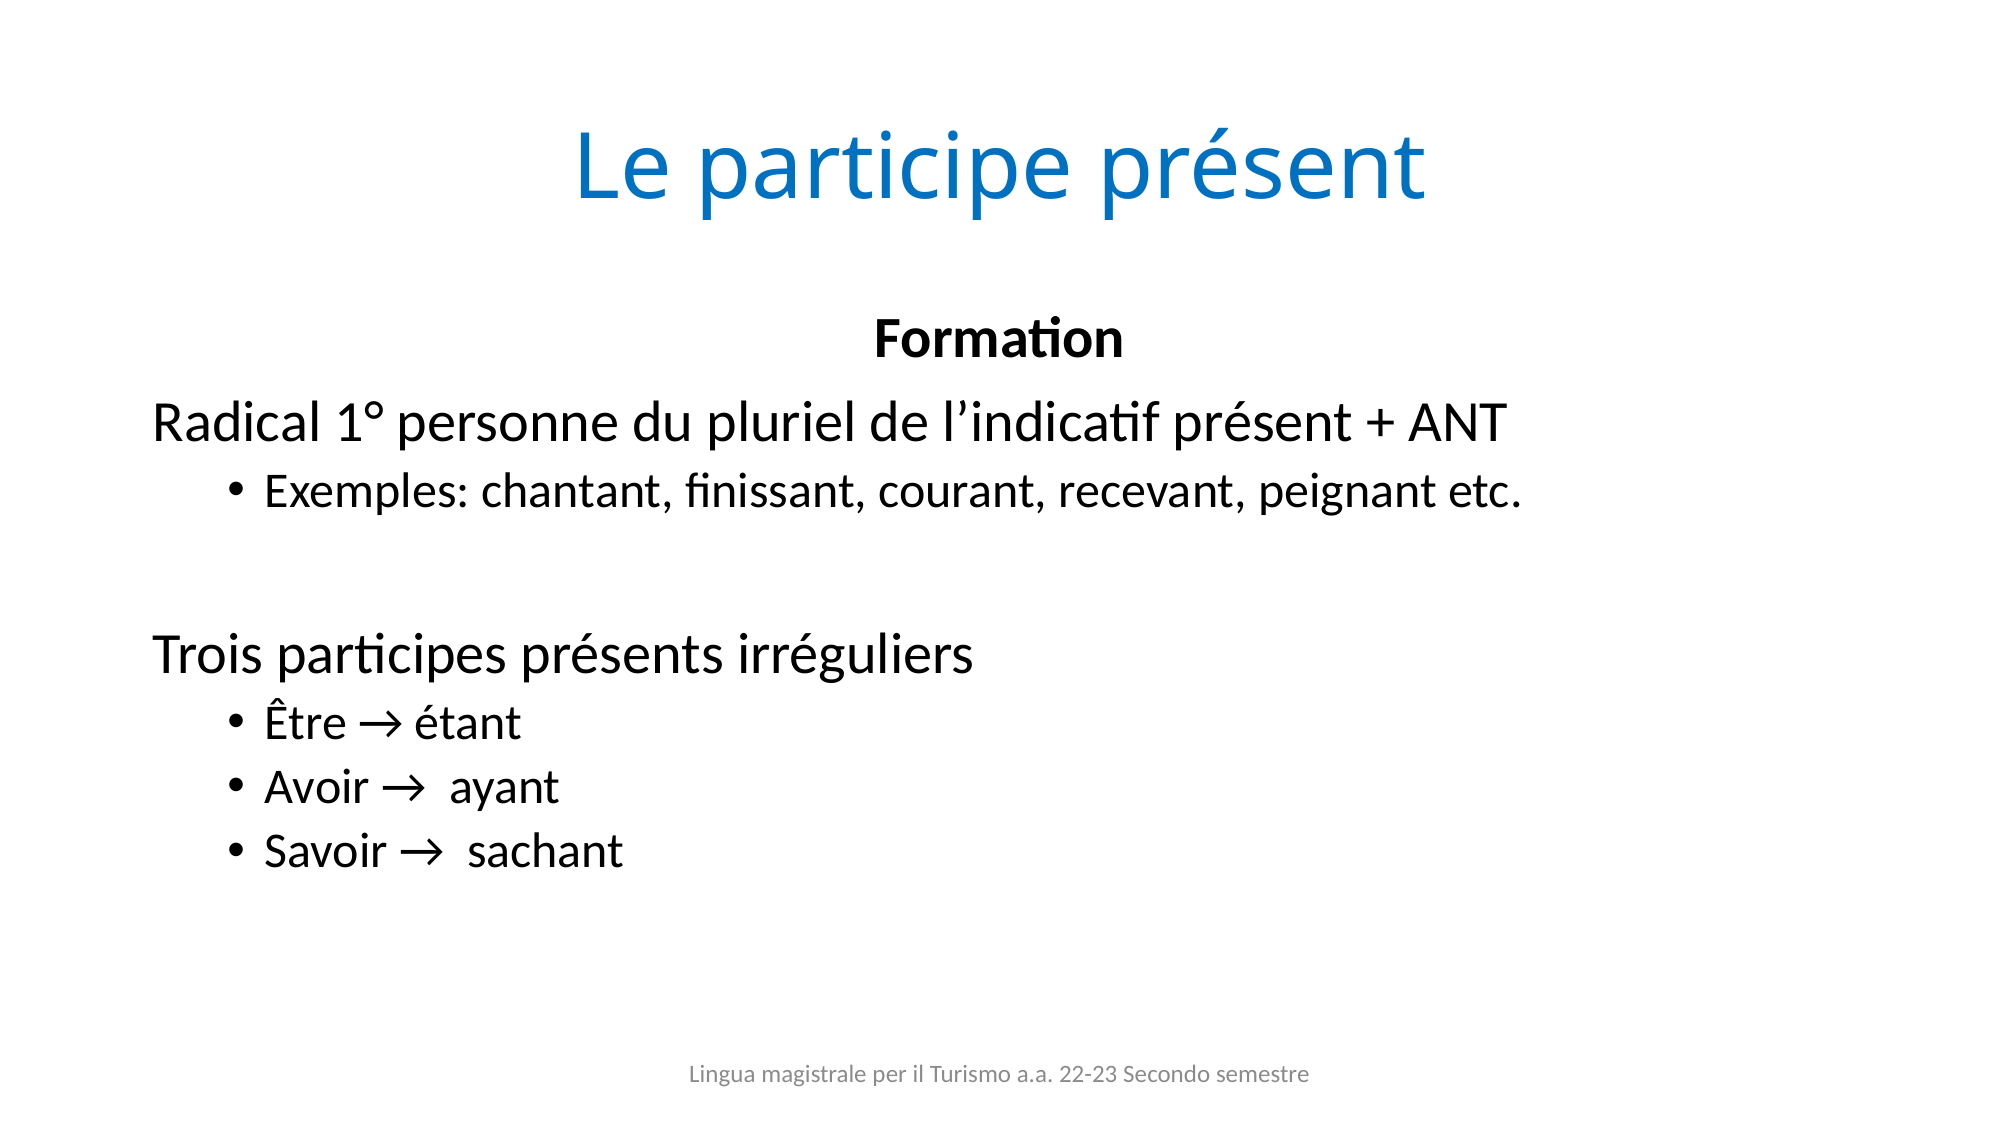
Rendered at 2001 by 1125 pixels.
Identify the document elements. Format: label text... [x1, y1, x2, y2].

title Le participe présent [137, 59, 1863, 278]
list Formation Radical 1° personne du pluriel de l’indicatif présent + ANT Exemples: chantant, finissant, courant, recevant, peignant etc. Trois participes présents irréguliers Être → étant Avoir → ayant Savoir → sachant [137, 299, 1863, 1014]
footer Lingua magistrale per il Turismo a.a. 22-23 Secondo semestre [662, 1042, 1338, 1103]
